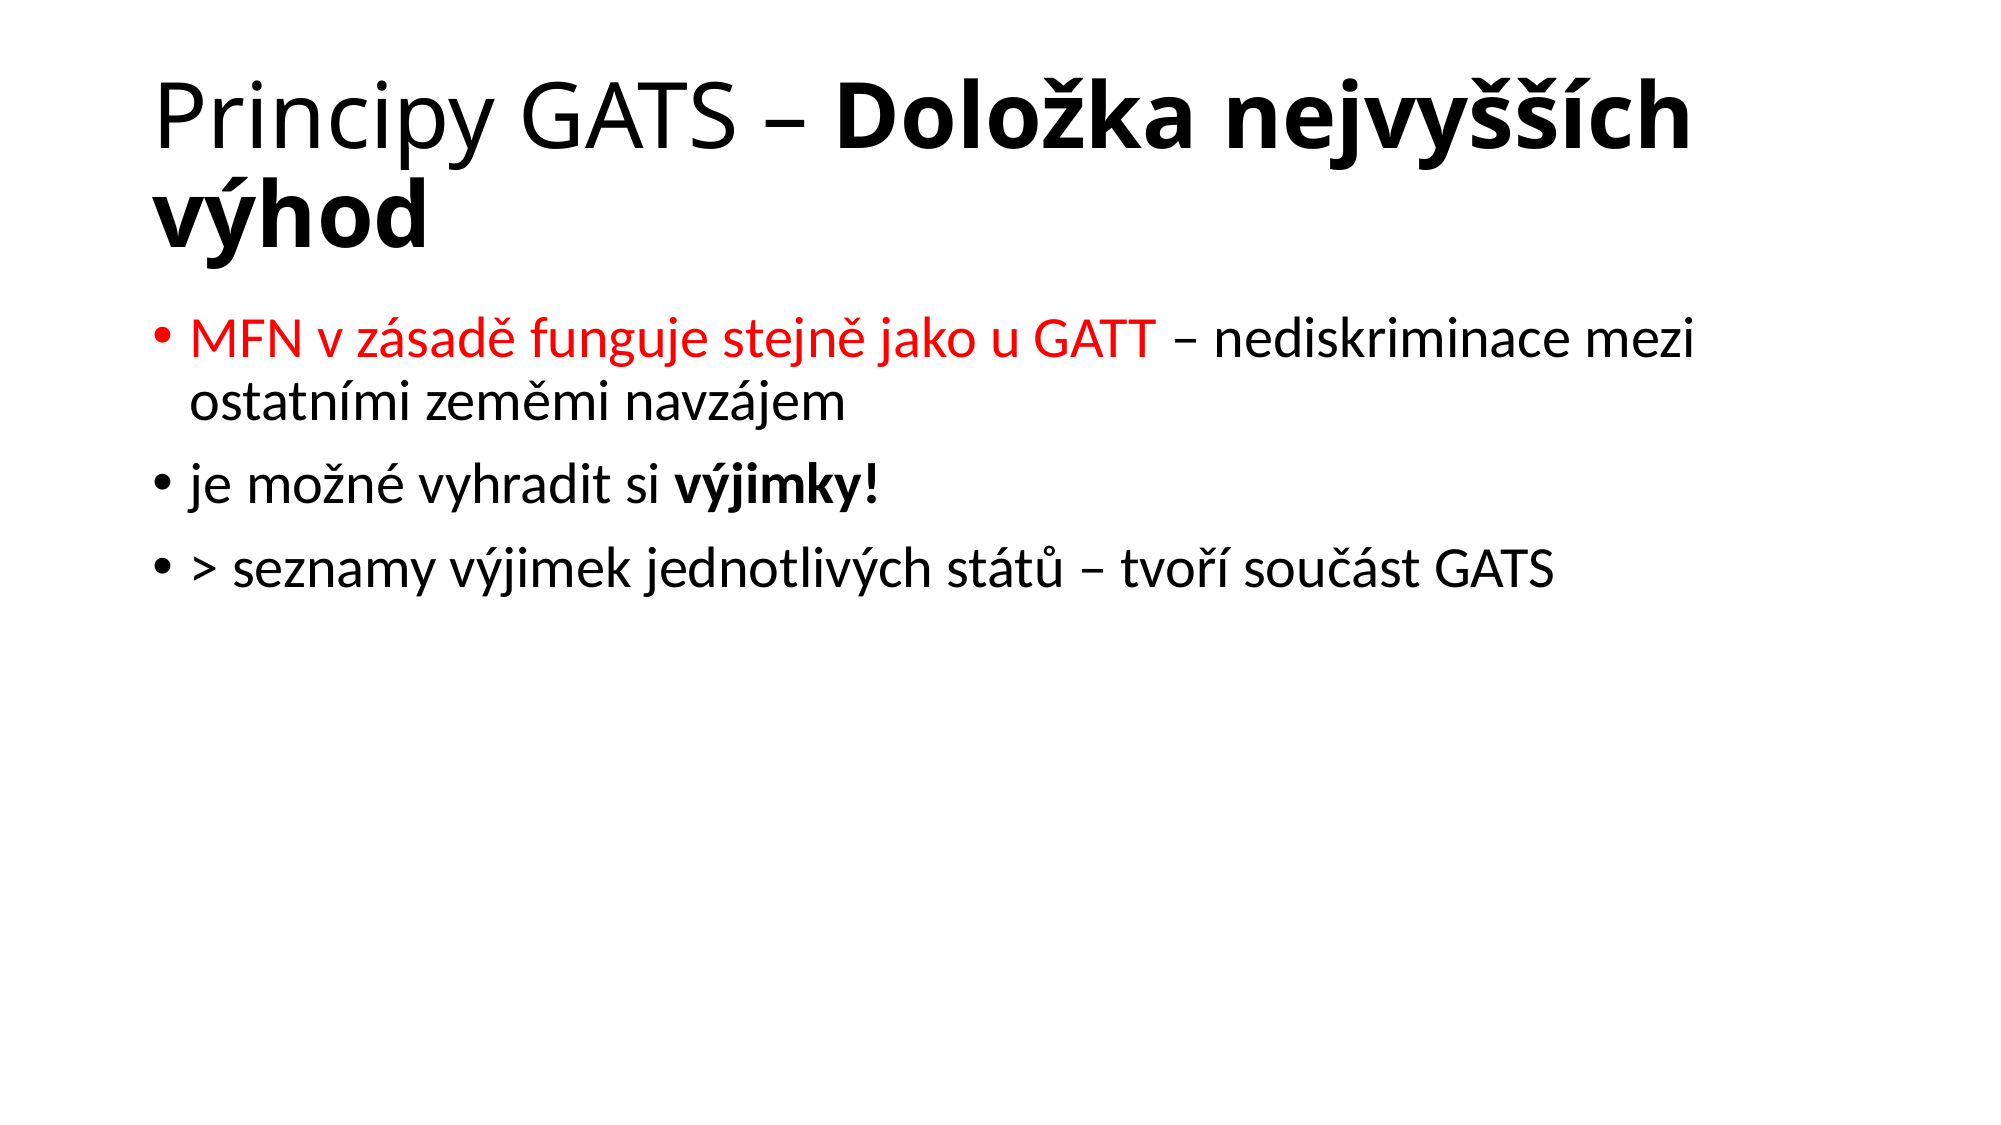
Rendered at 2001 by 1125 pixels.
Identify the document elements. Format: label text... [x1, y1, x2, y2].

list MFN v zásadě funguje stejně jako u GATT – nediskriminace mezi ostatními zeměmi navzájem je možné vyhradit si výjimky! > seznamy výjimek jednotlivých států – tvoří součást GATS [137, 299, 1863, 1014]
title Principy GATS – Doložka nejvyšších výhod [137, 59, 1863, 278]
